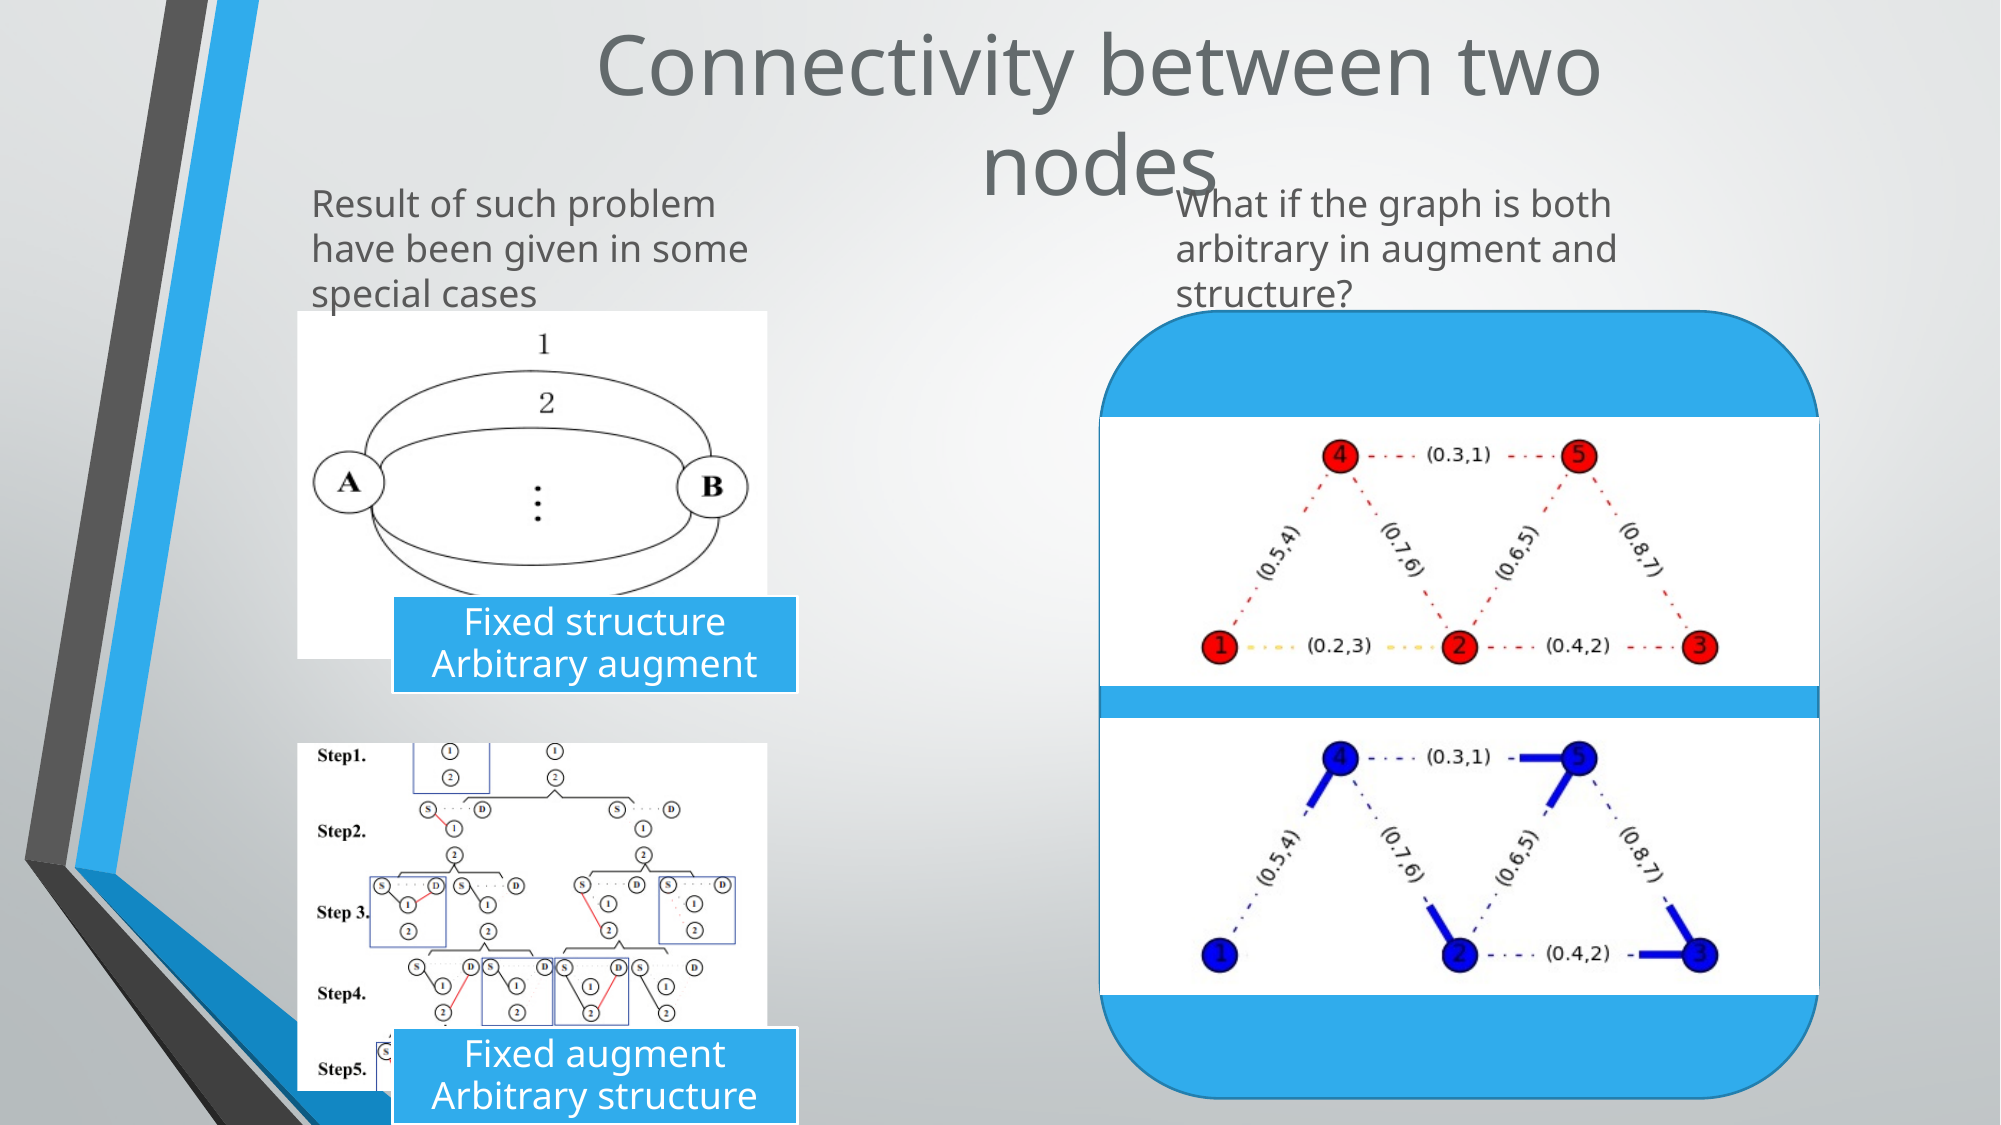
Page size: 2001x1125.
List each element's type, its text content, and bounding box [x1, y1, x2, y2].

title Connectivity between two nodes [473, 51, 1727, 173]
text_box Result of such problem have been given in some special cases [296, 172, 810, 311]
picture [1099, 717, 1819, 995]
text_box [1099, 995, 1819, 1100]
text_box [217, 311, 878, 1125]
picture [1099, 417, 1819, 686]
text_box [1098, 309, 1820, 992]
text_box What if the graph is both arbitrary in augment and structure? [1160, 172, 1784, 323]
